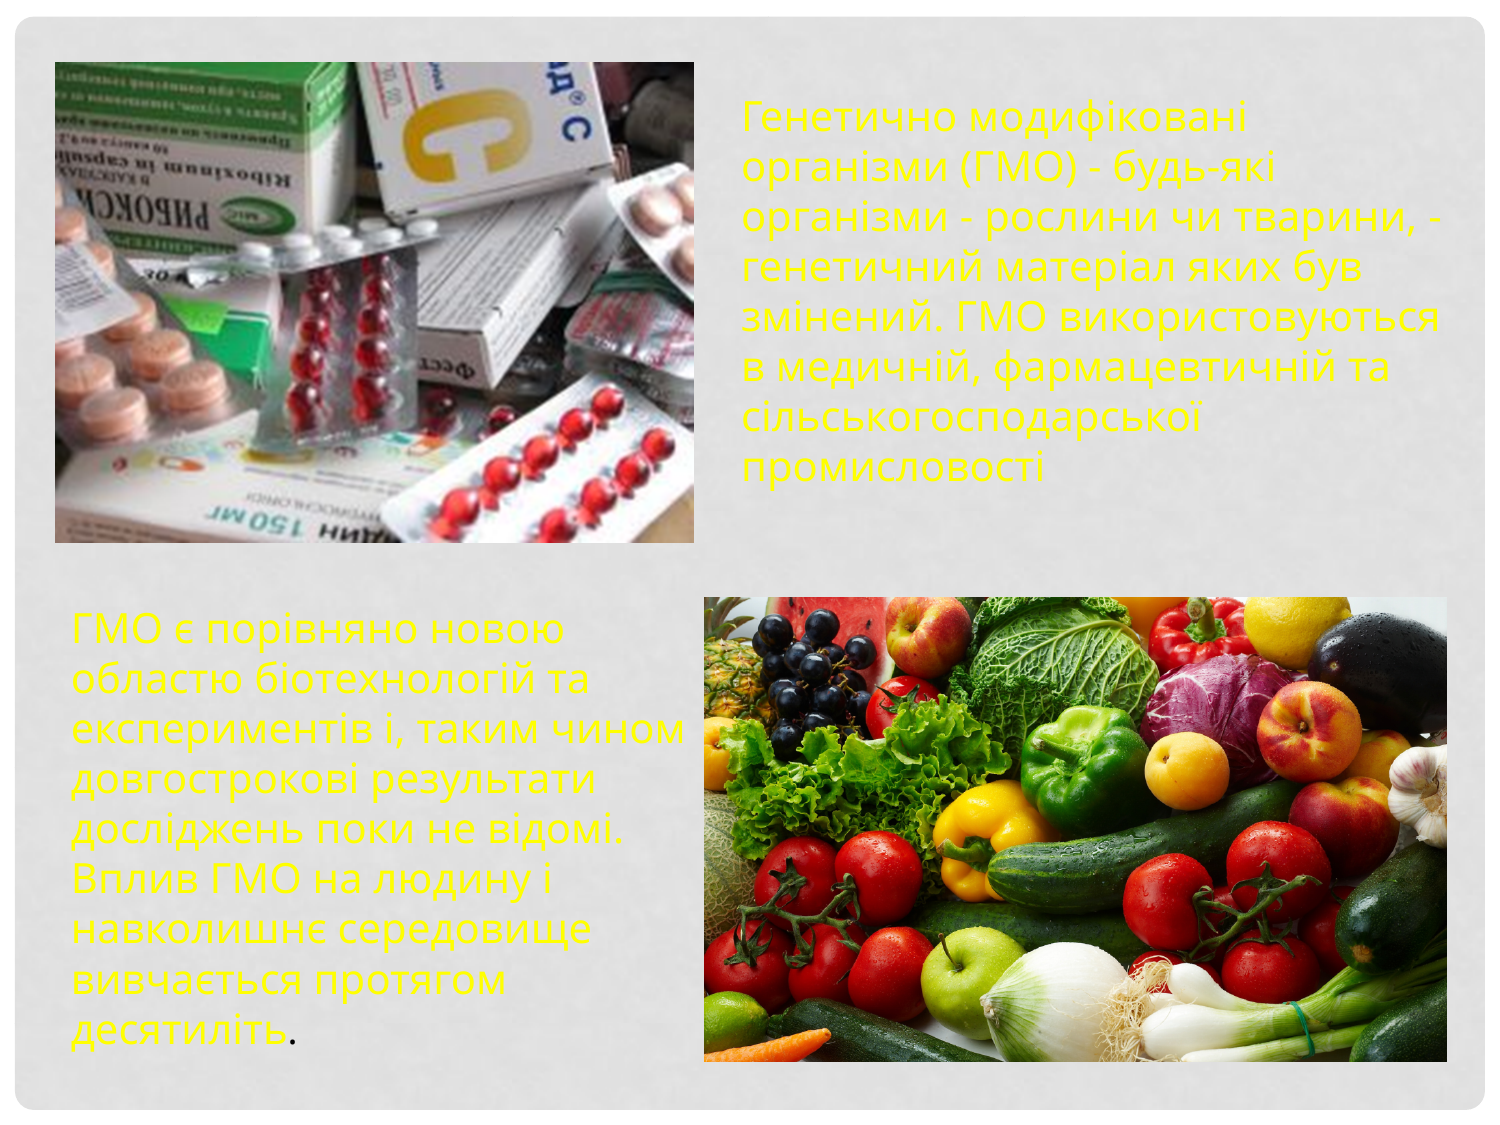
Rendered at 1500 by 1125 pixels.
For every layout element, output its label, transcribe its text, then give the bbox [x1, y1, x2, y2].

text_box Генетично модифіковані організми (ГМО) - будь-які організми - рослини чи тварини, - генетичний матеріал яких був змінений. ГМО використовуються в медичній, фармацевтичній та сільськогосподарської промисловості [726, 82, 1477, 498]
picture [704, 597, 1447, 1062]
picture [55, 62, 695, 544]
text_box ГМО є порівняно новою областю біотехнологій та експериментів і, таким чином довгострокові результати досліджень поки не відомі. Вплив ГМО на людину і навколишнє середовище вивчається протягом десятиліть. [55, 594, 706, 1060]
